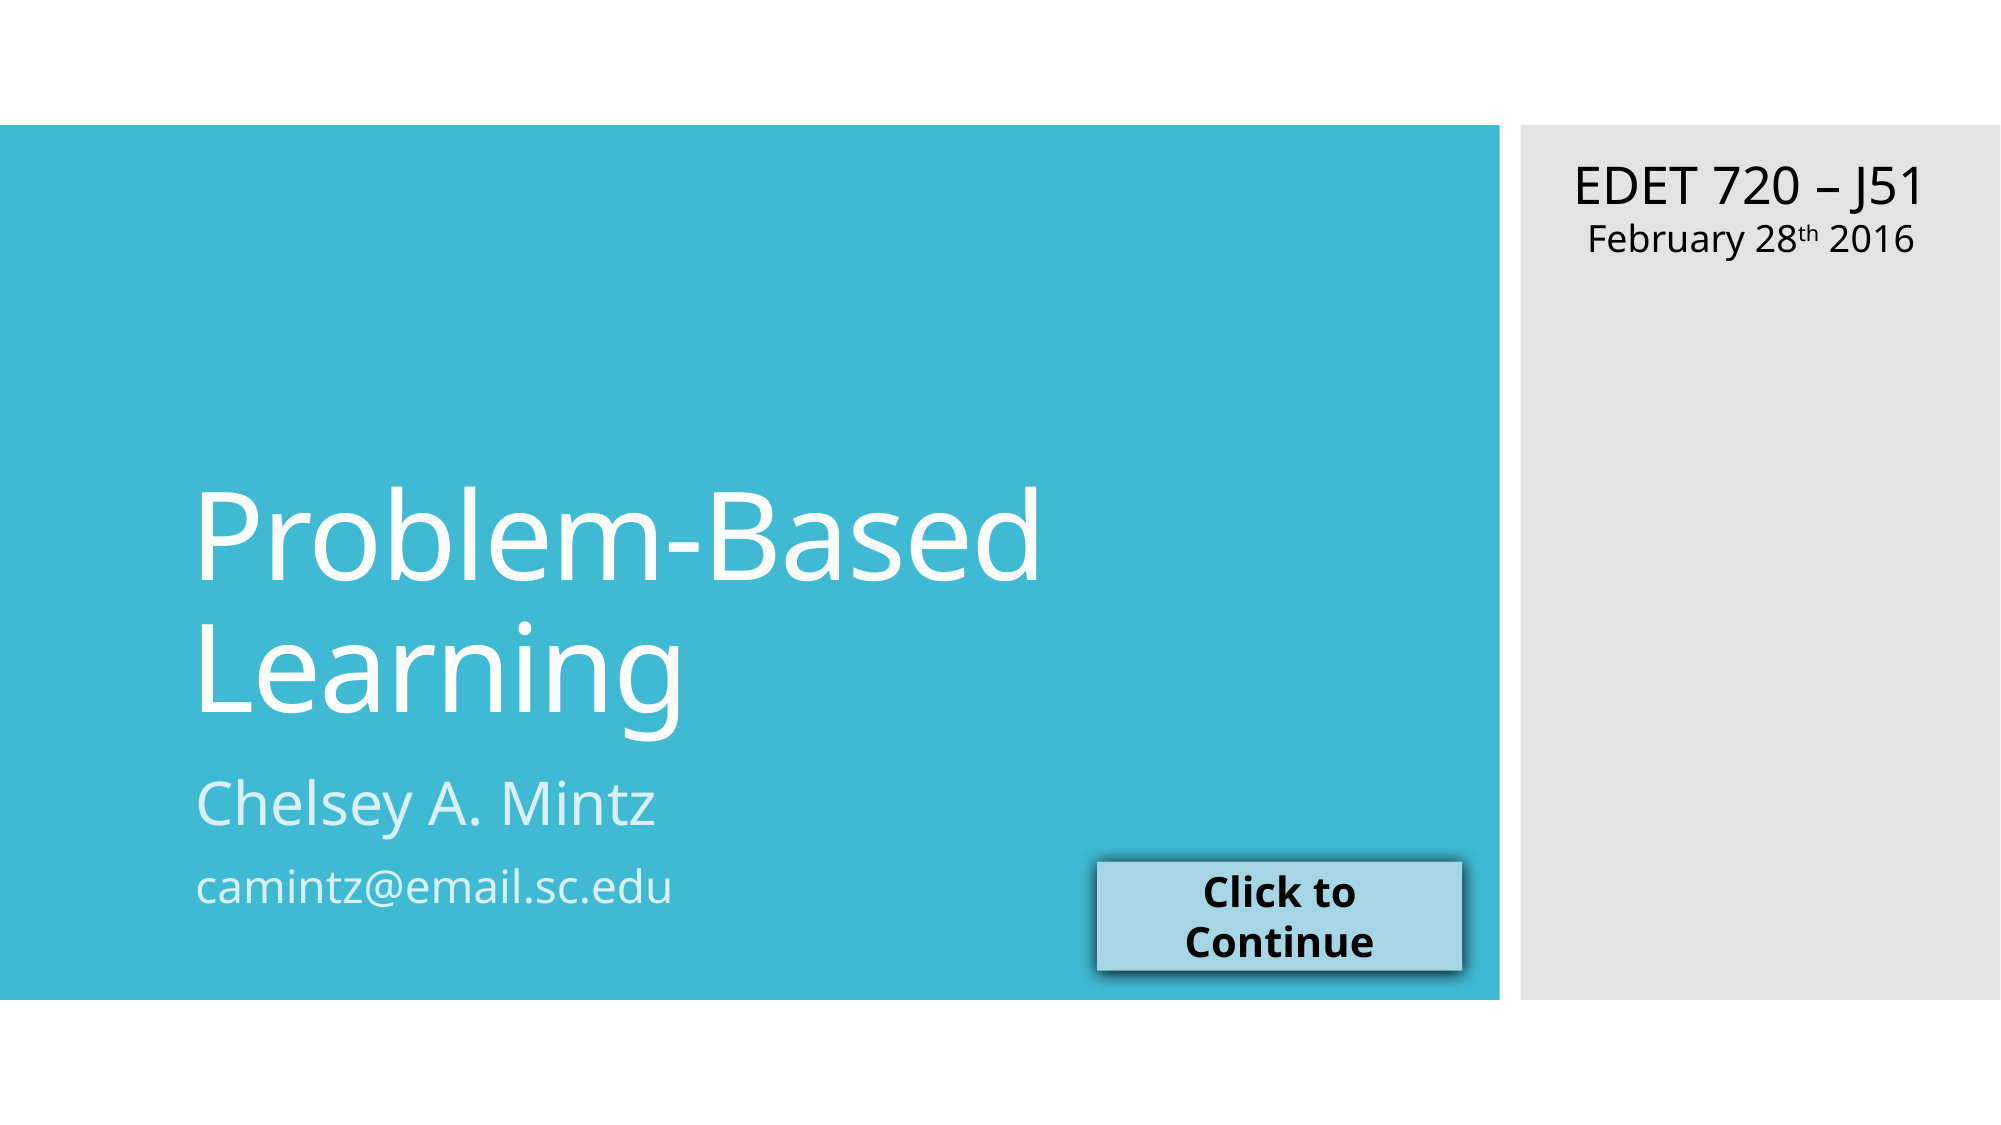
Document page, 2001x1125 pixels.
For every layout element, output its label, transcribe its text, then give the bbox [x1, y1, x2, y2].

title Problem-Based Learning [175, 213, 1376, 747]
text_box Click to Continue [1096, 861, 1463, 971]
subtitle Chelsey A. Mintz camintz@email.sc.edu [180, 766, 1381, 971]
text_box EDET 720 – J51 February 28th 2016 [1531, 145, 1971, 268]
